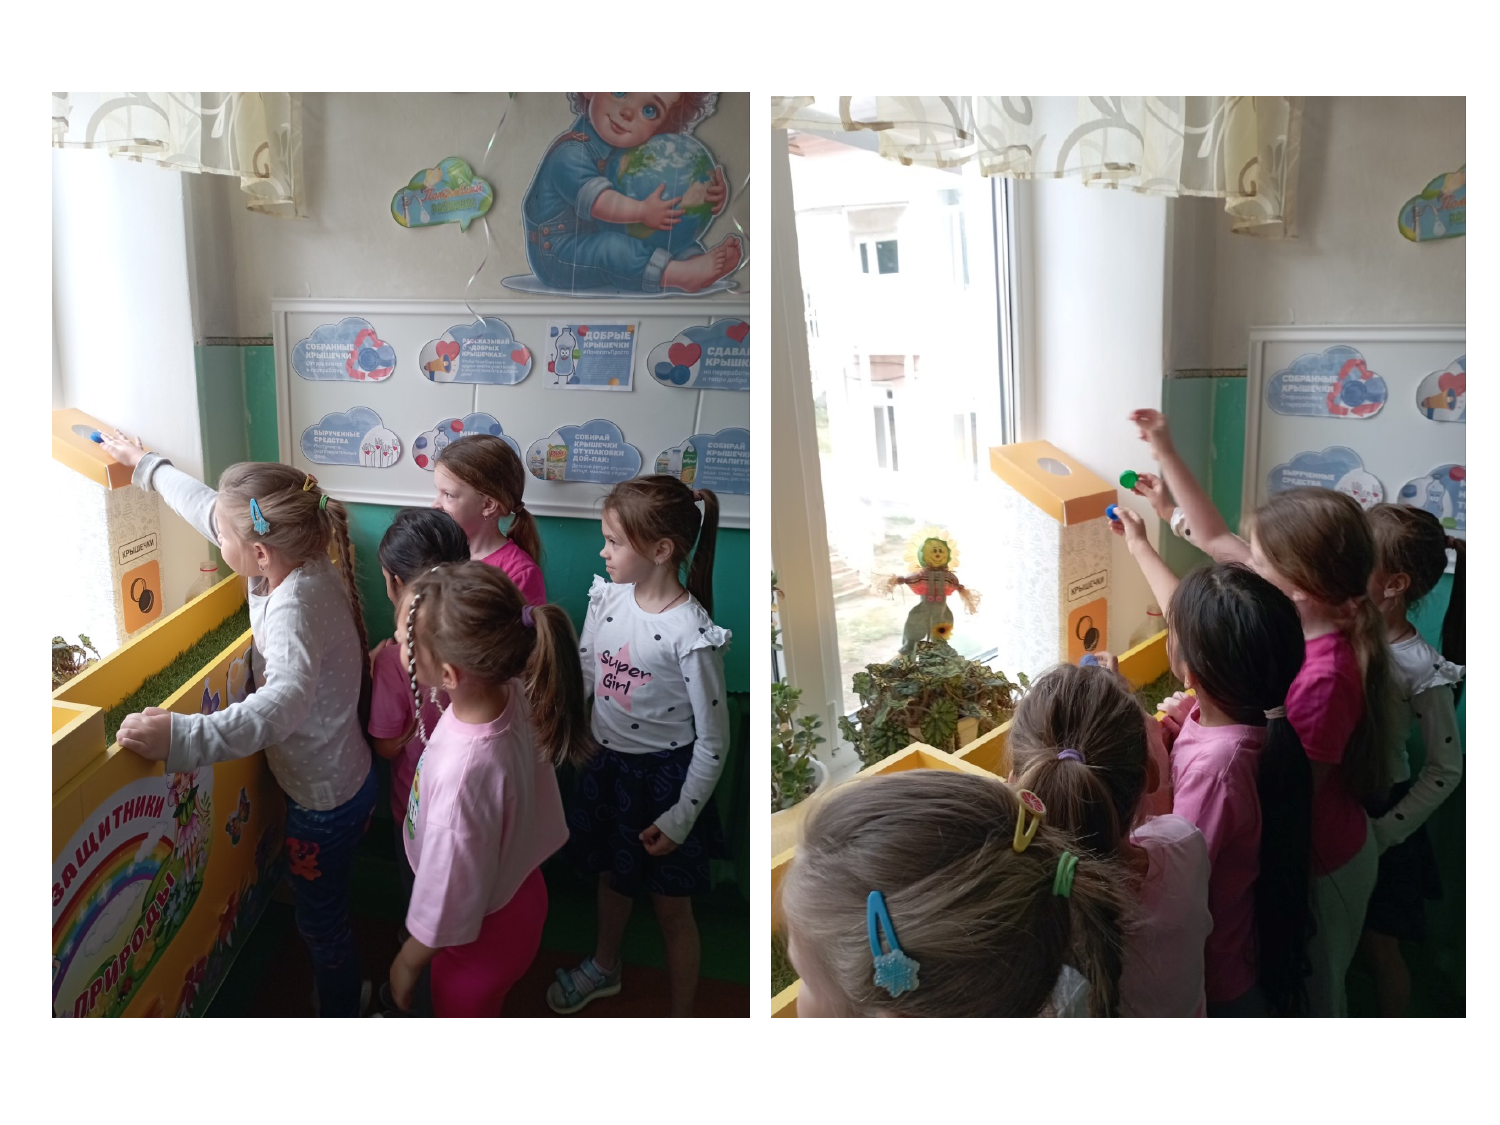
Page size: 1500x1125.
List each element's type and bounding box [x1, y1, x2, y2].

picture [52, 92, 750, 1019]
list [771, 96, 1467, 1019]
